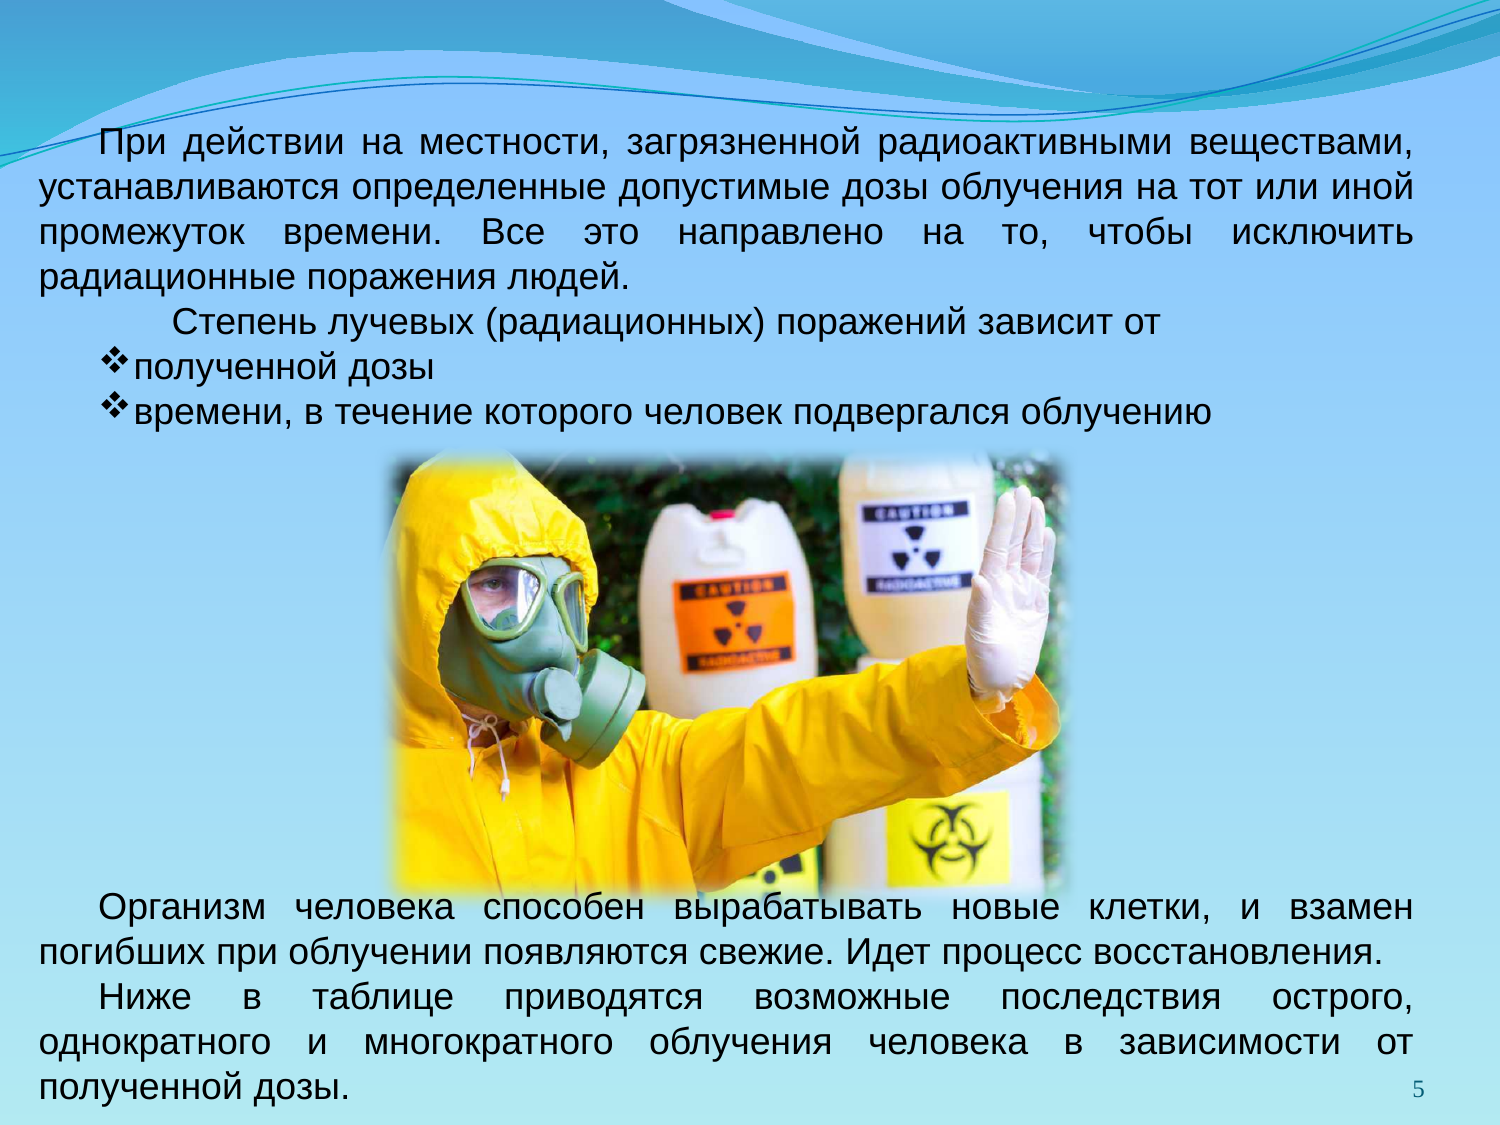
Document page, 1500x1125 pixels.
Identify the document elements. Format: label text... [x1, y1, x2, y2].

text_box При действии на местности, загрязненной радиоактивными веществами, устанавливаются определенные допустимые дозы облучения на тот или иной промежуток времени. Все это направлено на то, чтобы исключить радиационные поражения людей. Степень лучевых (радиационных) поражений зависит от полученной дозы времени, в течение которого человек подвергался облучению Организм человека способен вырабатывать новые клетки, и взамен погибших при облучении появляются свежие. Идет процесс восстановления. Ниже в таблице приводятся возможные последствия острого, однократного и многократного облучения человека в зависимости от полученной дозы. [23, 109, 1430, 1115]
slide_number 5 [1299, 1042, 1425, 1103]
picture [374, 444, 1079, 914]
